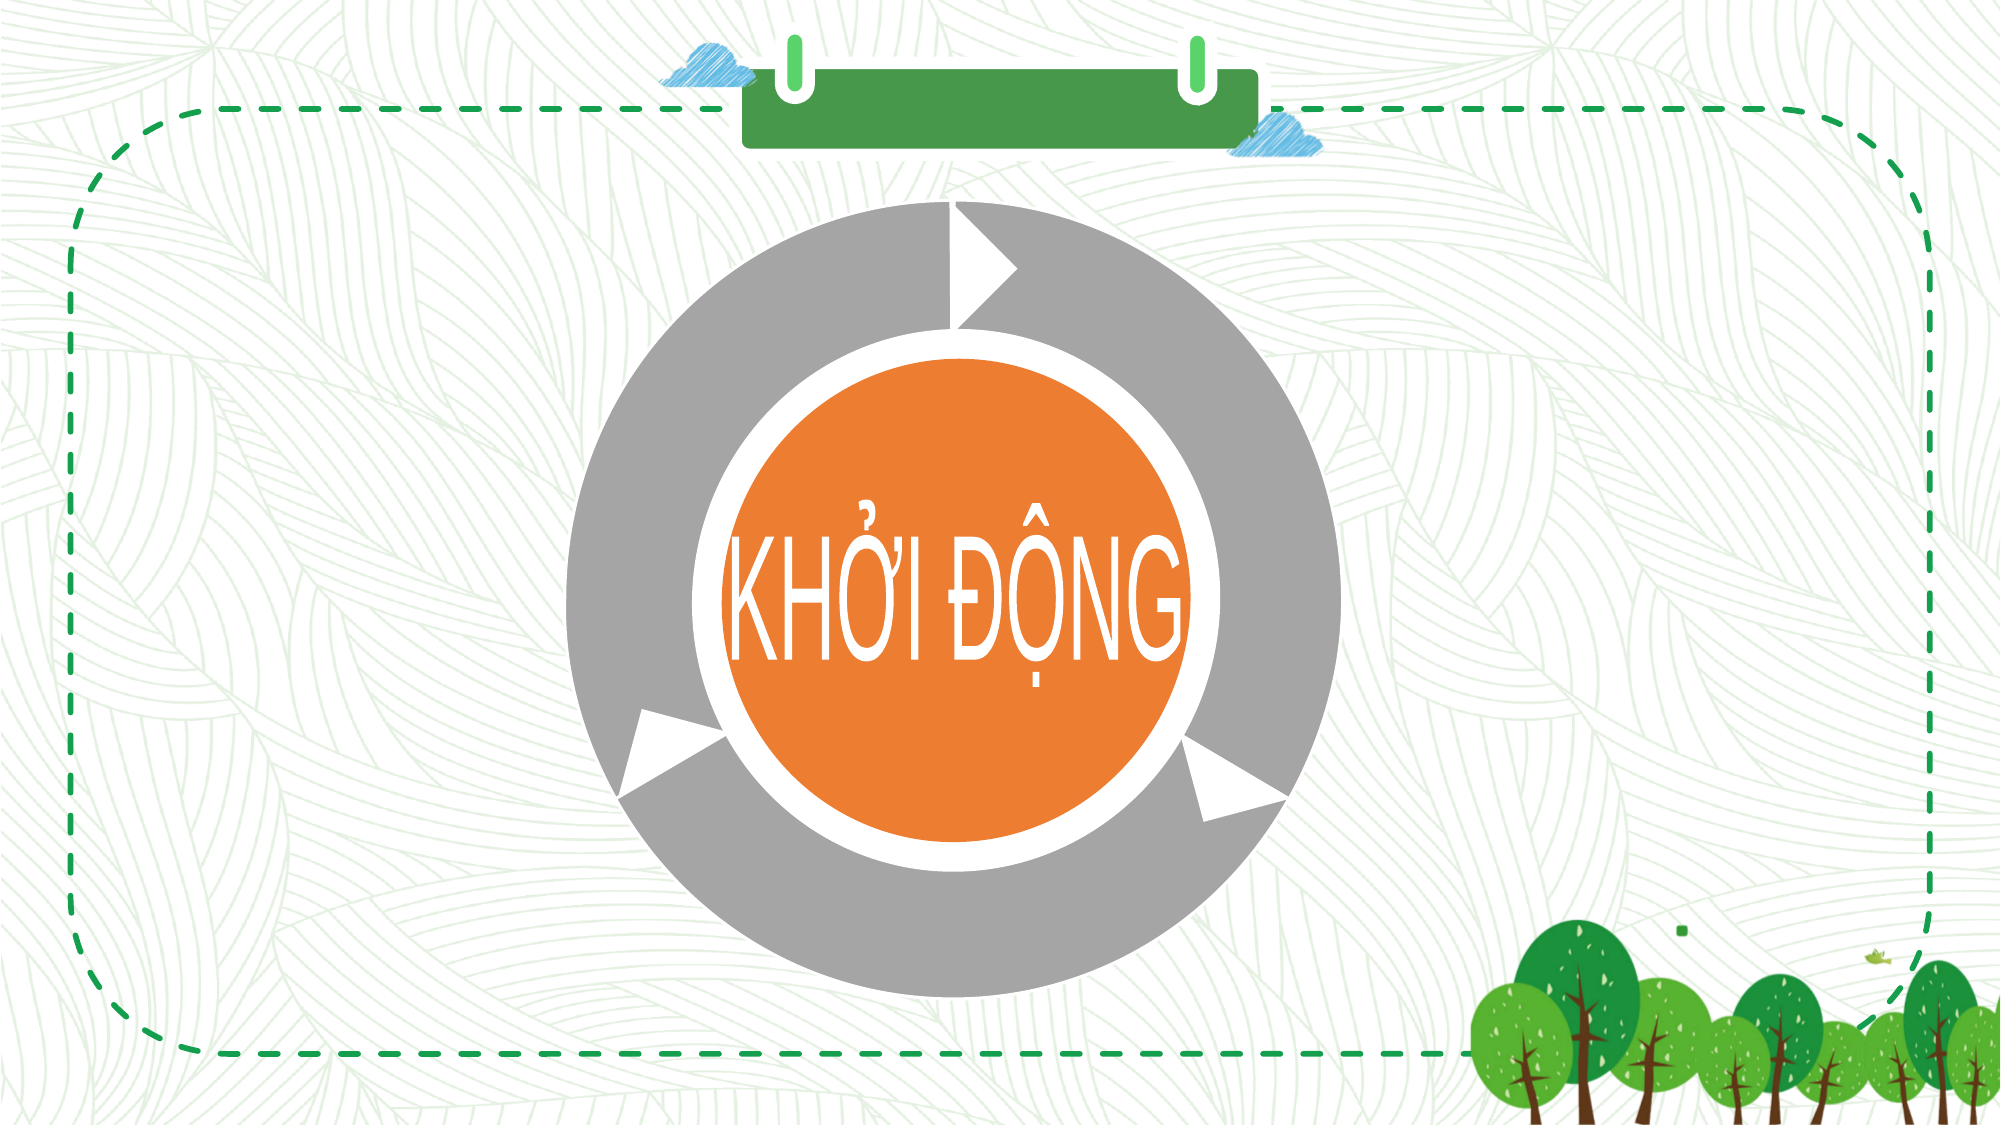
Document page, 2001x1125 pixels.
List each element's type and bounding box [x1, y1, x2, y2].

picture [3, 0, 2001, 1125]
text_box [562, 199, 1343, 999]
